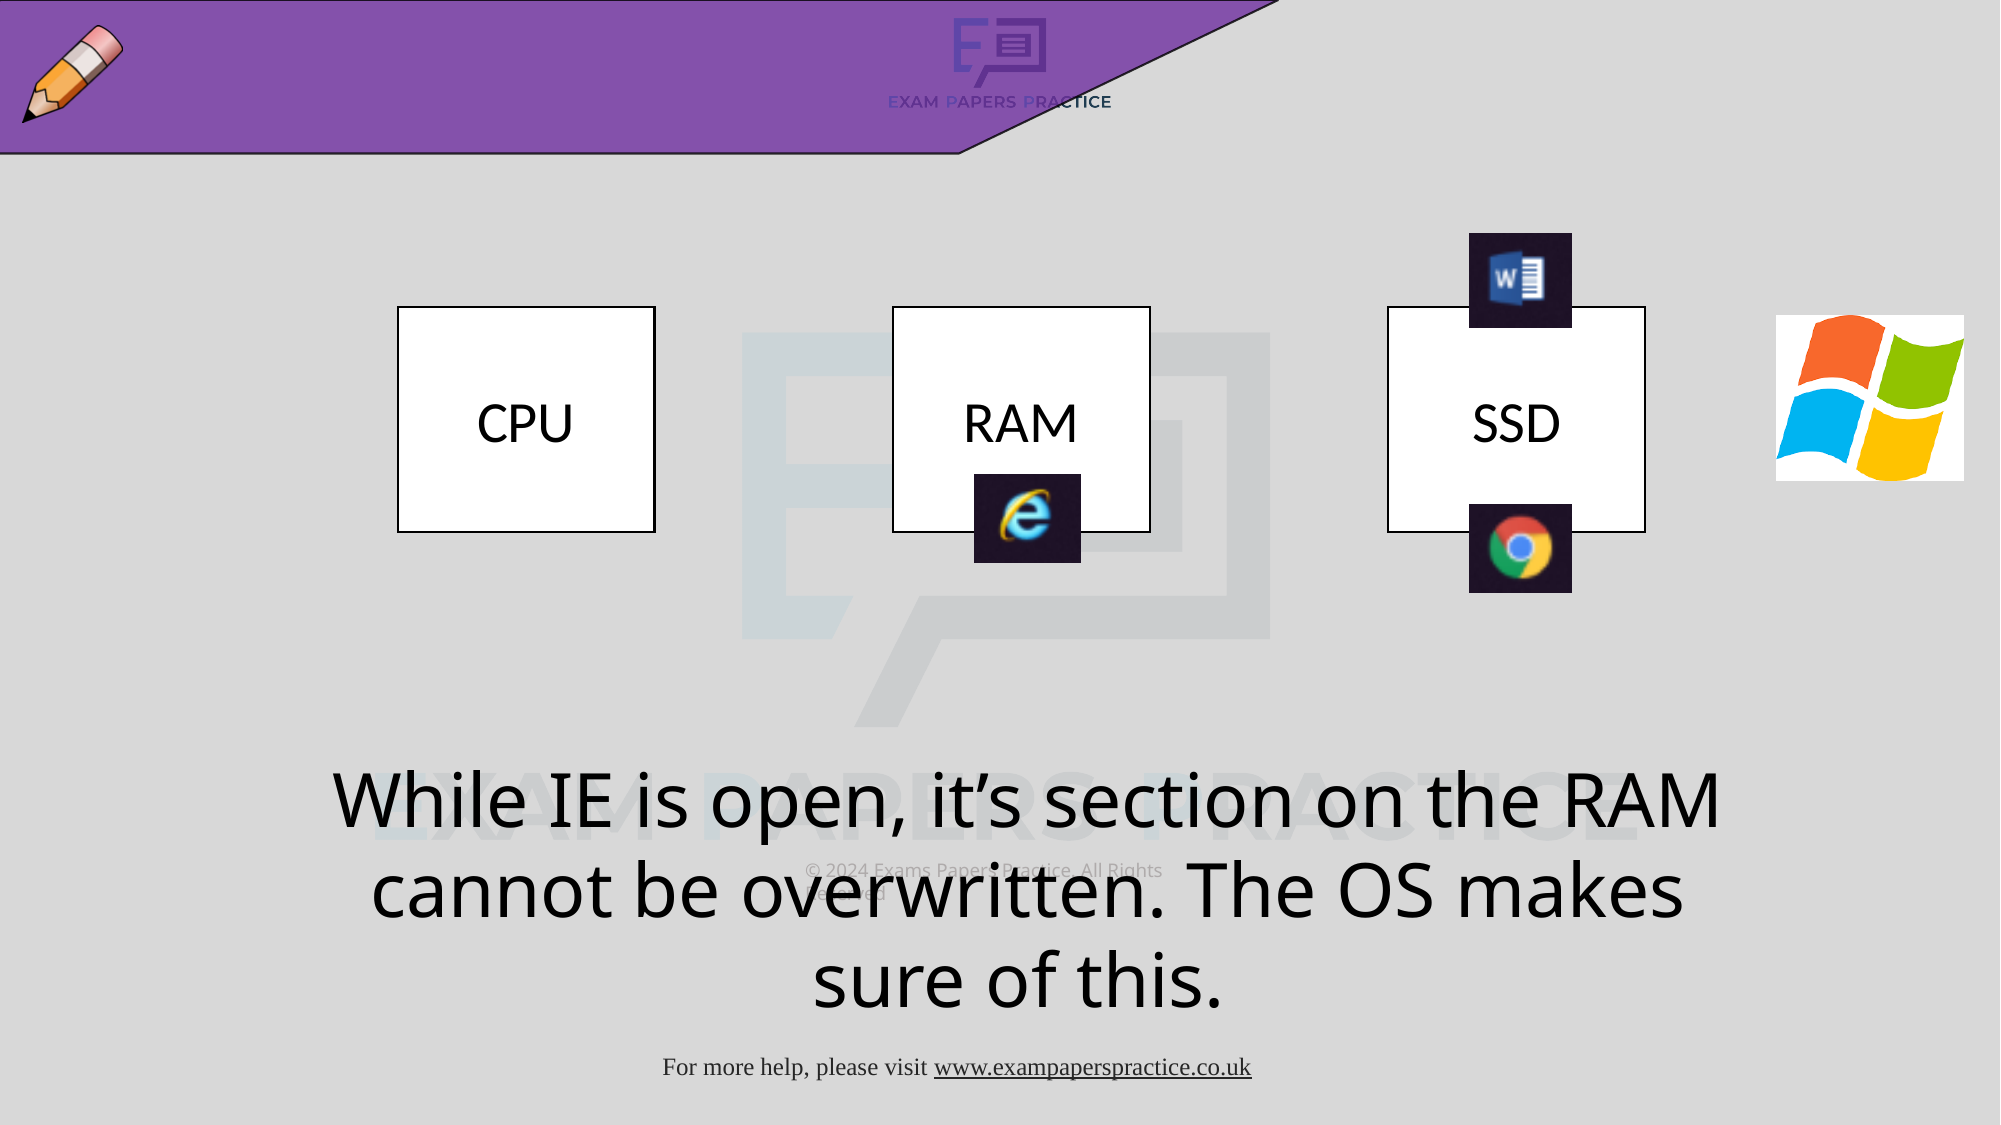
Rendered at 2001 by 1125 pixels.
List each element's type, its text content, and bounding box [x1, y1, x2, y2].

text_box CPU [397, 306, 656, 533]
picture [974, 474, 1081, 563]
text_box While IE is open, it’s section on the RAM cannot be overwritten. The OS makes sure of this. [279, 745, 1778, 1031]
text_box SSD [1387, 306, 1646, 533]
picture [1469, 233, 1572, 328]
picture [1469, 504, 1572, 593]
picture [22, 25, 123, 123]
picture [1776, 315, 1964, 481]
text_box RAM [892, 306, 1151, 533]
